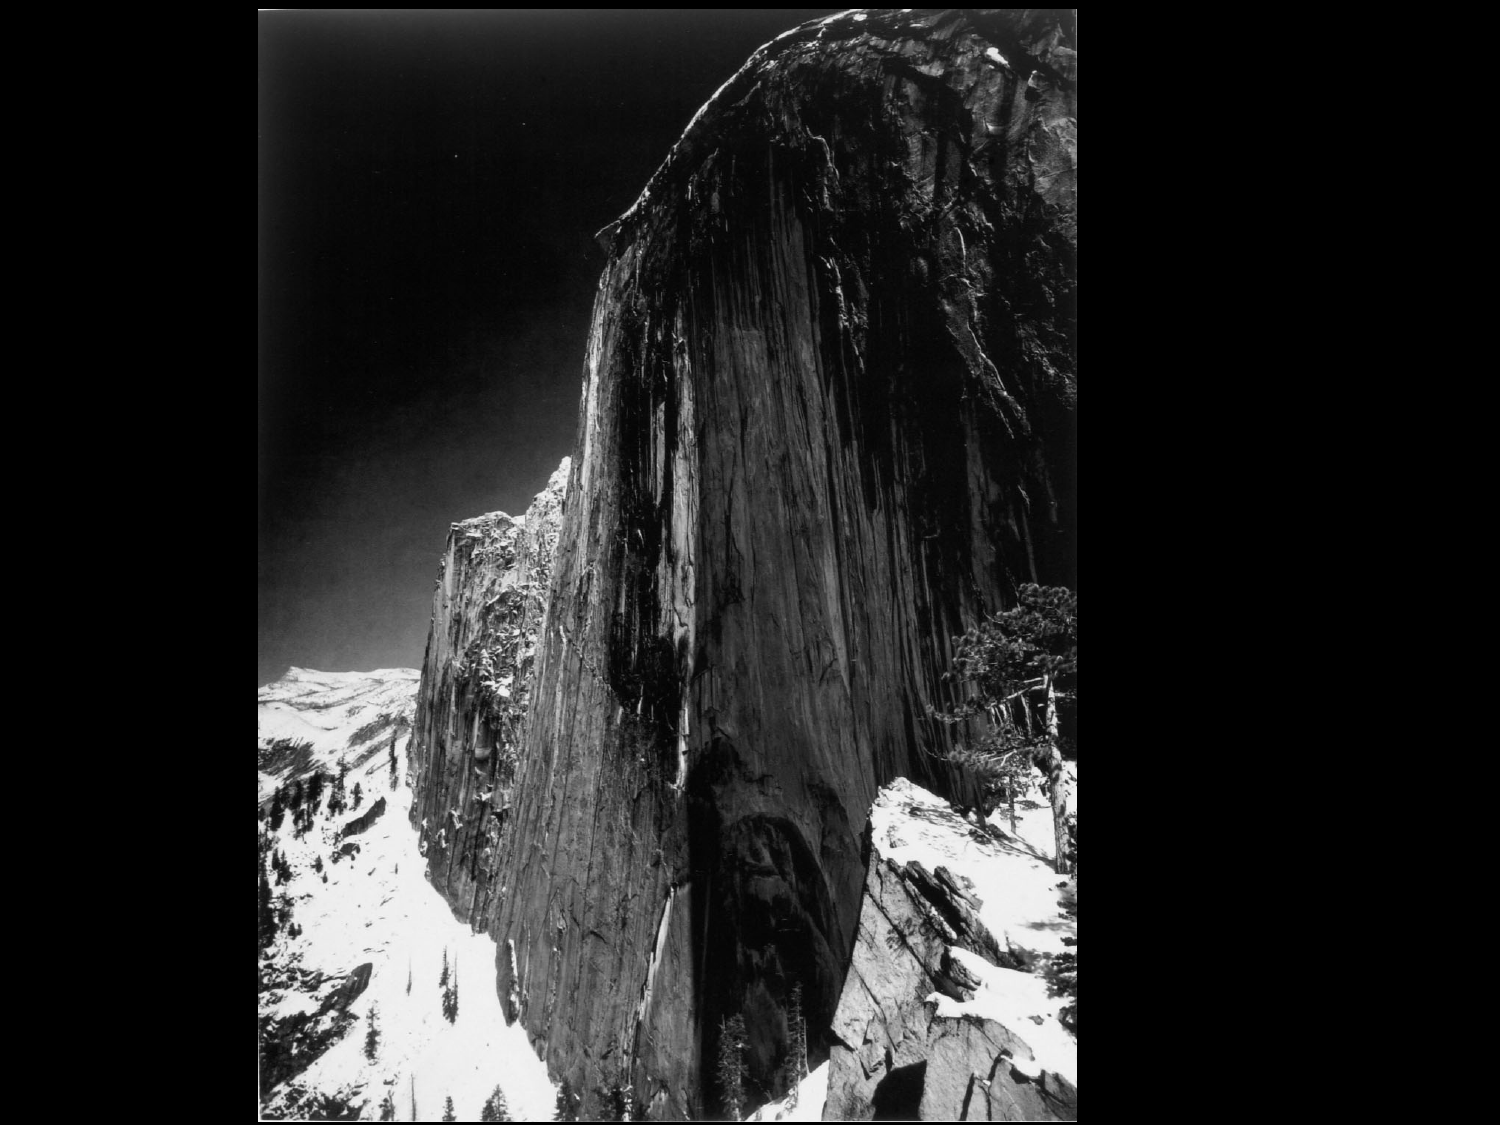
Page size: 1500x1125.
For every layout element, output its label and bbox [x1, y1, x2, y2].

picture [257, 8, 1078, 1123]
